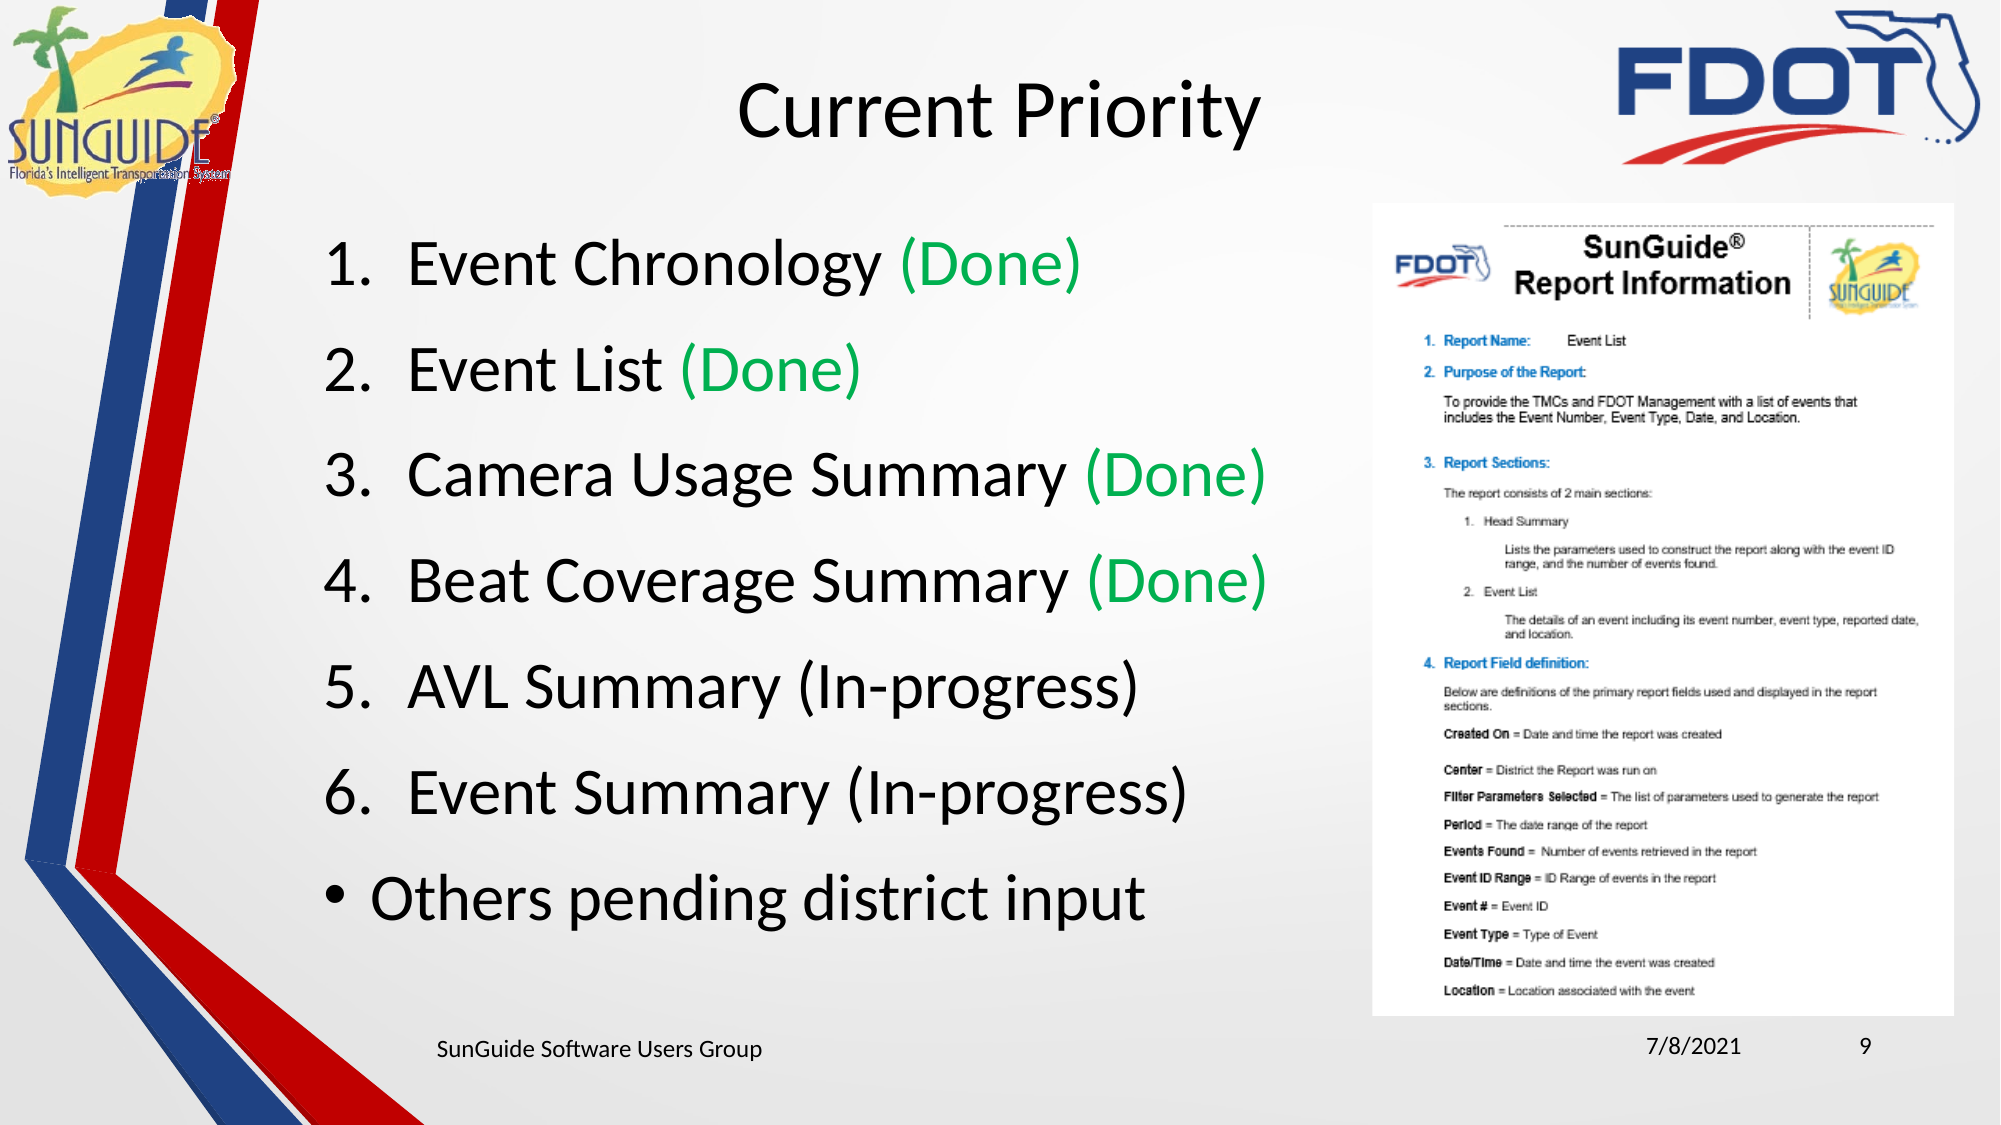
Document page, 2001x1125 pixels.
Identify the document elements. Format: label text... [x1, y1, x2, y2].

picture [1611, 0, 1983, 46]
list Event Chronology (Done) Event List (Done) Camera Usage Summary (Done) Beat Coverage Summary (Done) AVL Summary (In-progress) Event Summary (In-progress) Others pending district input [308, 227, 1372, 925]
picture [2, 162, 249, 209]
picture [1611, 162, 1983, 172]
picture [1372, 203, 1955, 1017]
picture [2, 0, 249, 46]
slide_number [1569, 1017, 1758, 1075]
slide_number 9 [1796, 1017, 1887, 1075]
text_box Current Priority [0, 46, 2000, 162]
footer SunGuide Software Users Group [421, 1017, 1584, 1078]
